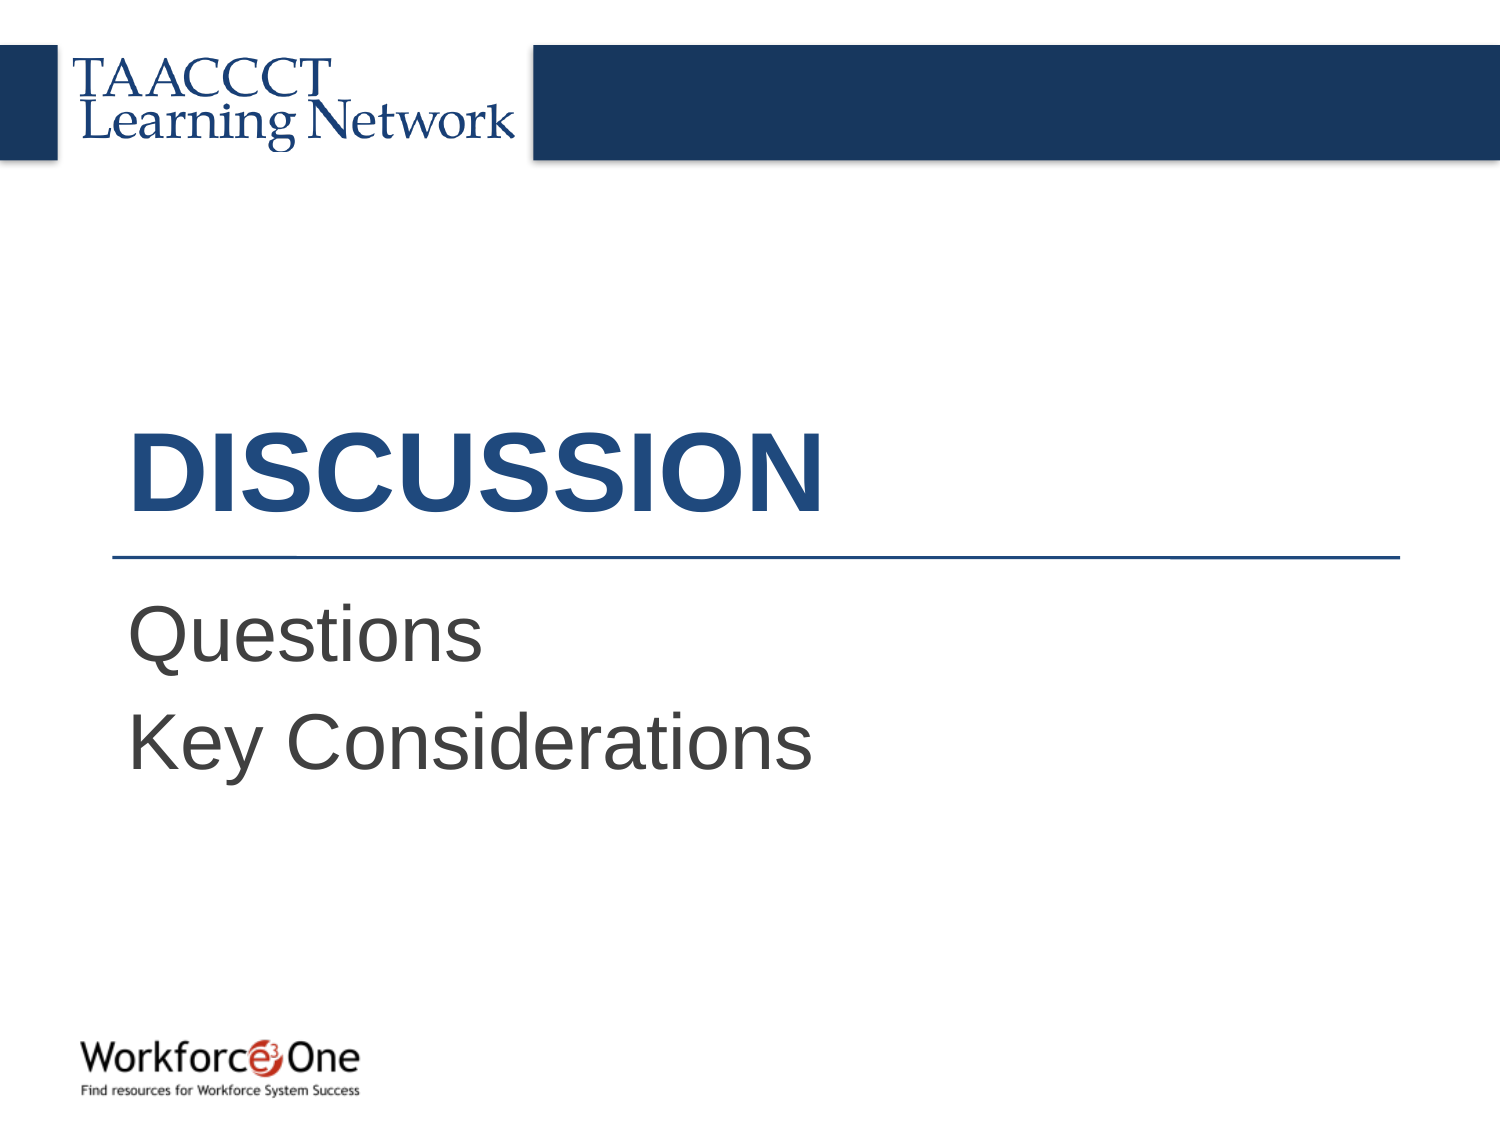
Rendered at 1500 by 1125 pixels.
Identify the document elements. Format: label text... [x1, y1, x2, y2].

picture [57, 989, 384, 1125]
subtitle Questions Key Considerations [112, 574, 1163, 863]
title Discussion [112, 225, 1400, 542]
